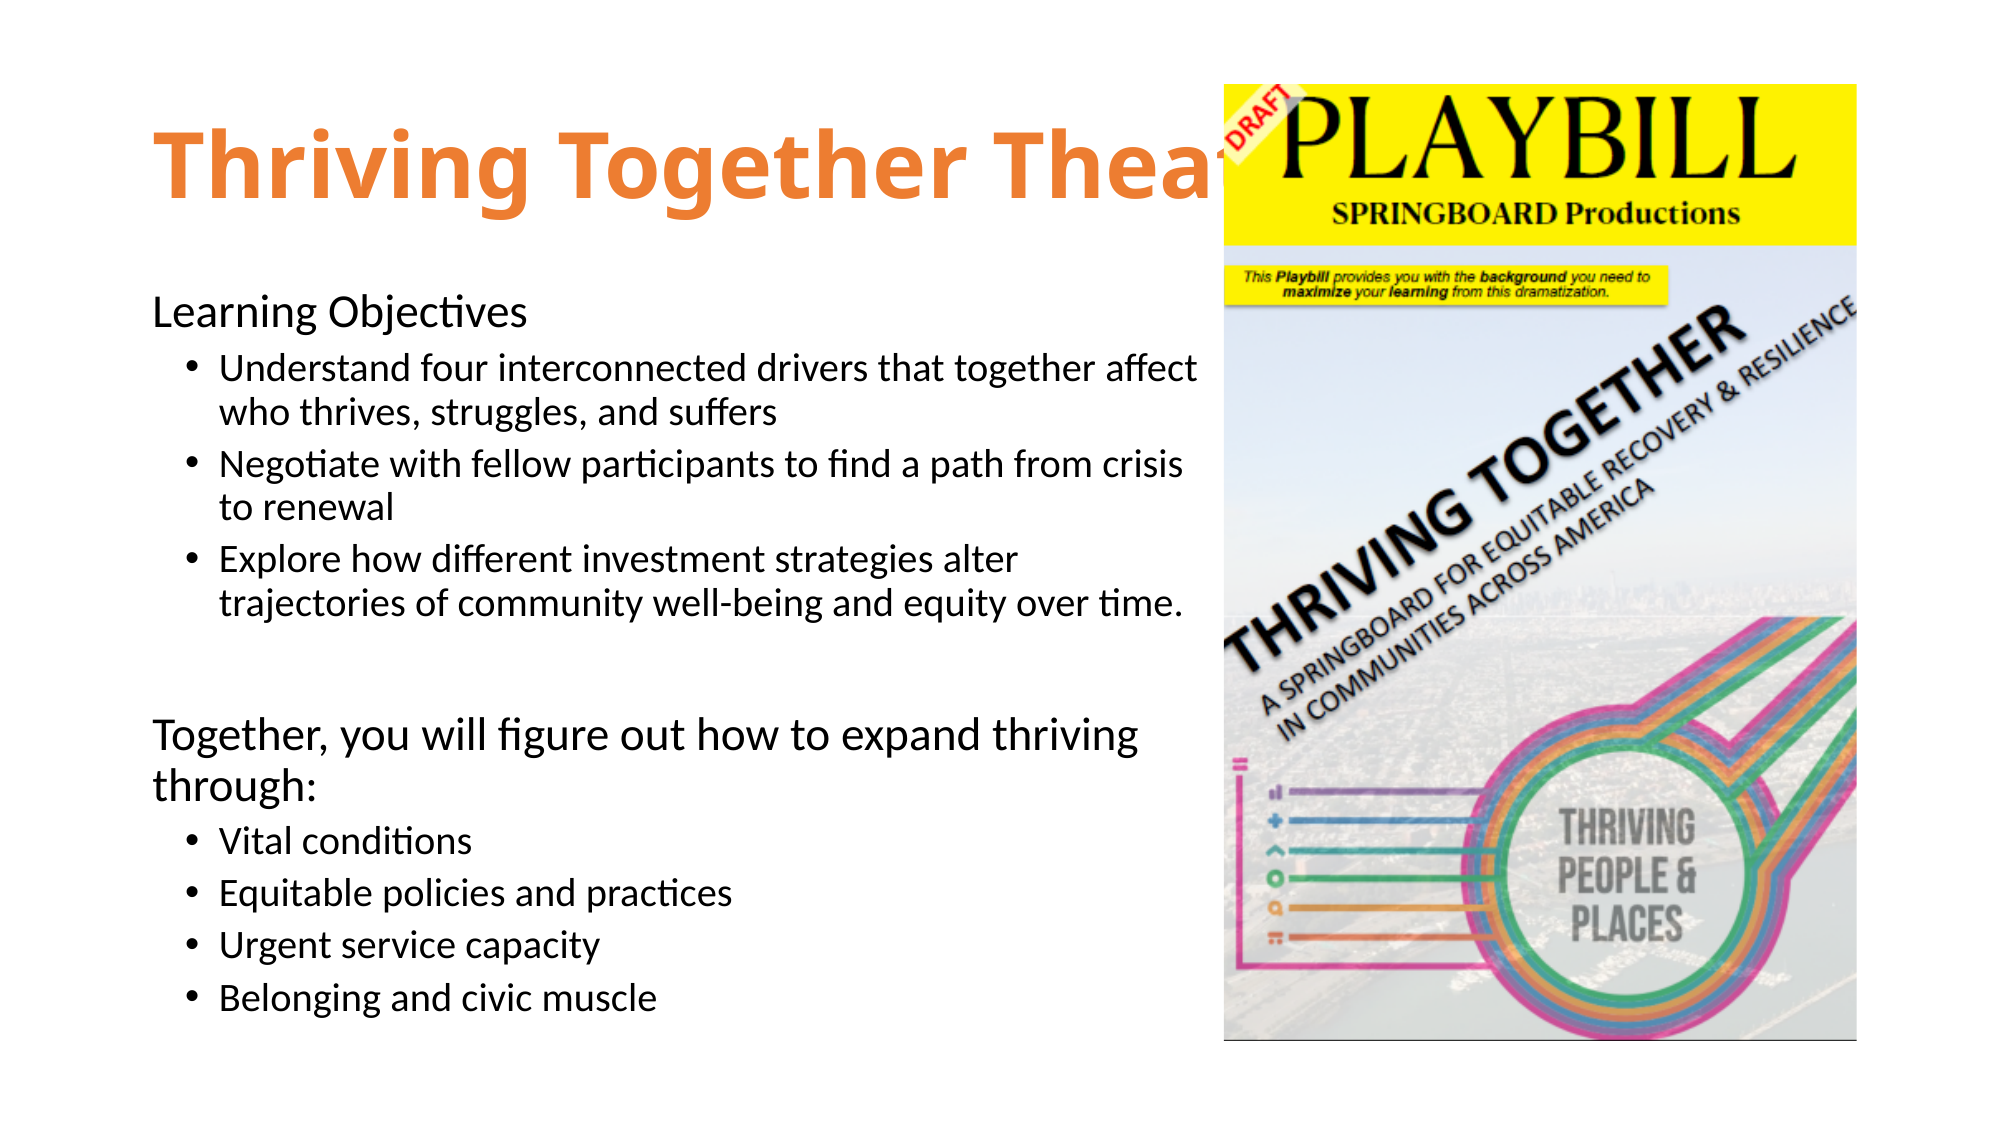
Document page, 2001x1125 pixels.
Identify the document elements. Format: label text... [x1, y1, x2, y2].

list Learning Objectives Understand four interconnected drivers that together affect who thrives, struggles, and suffers Negotiate with fellow participants to find a path from crisis to renewal Explore how different investment strategies alter trajectories of community well-being and equity over time. Together, you will figure out how to expand thriving through: Vital conditions Equitable policies and practices Urgent service capacity Belonging and civic muscle [137, 279, 1224, 1068]
title Thriving Together Theater [137, 59, 1863, 278]
picture [1223, 84, 1857, 1041]
